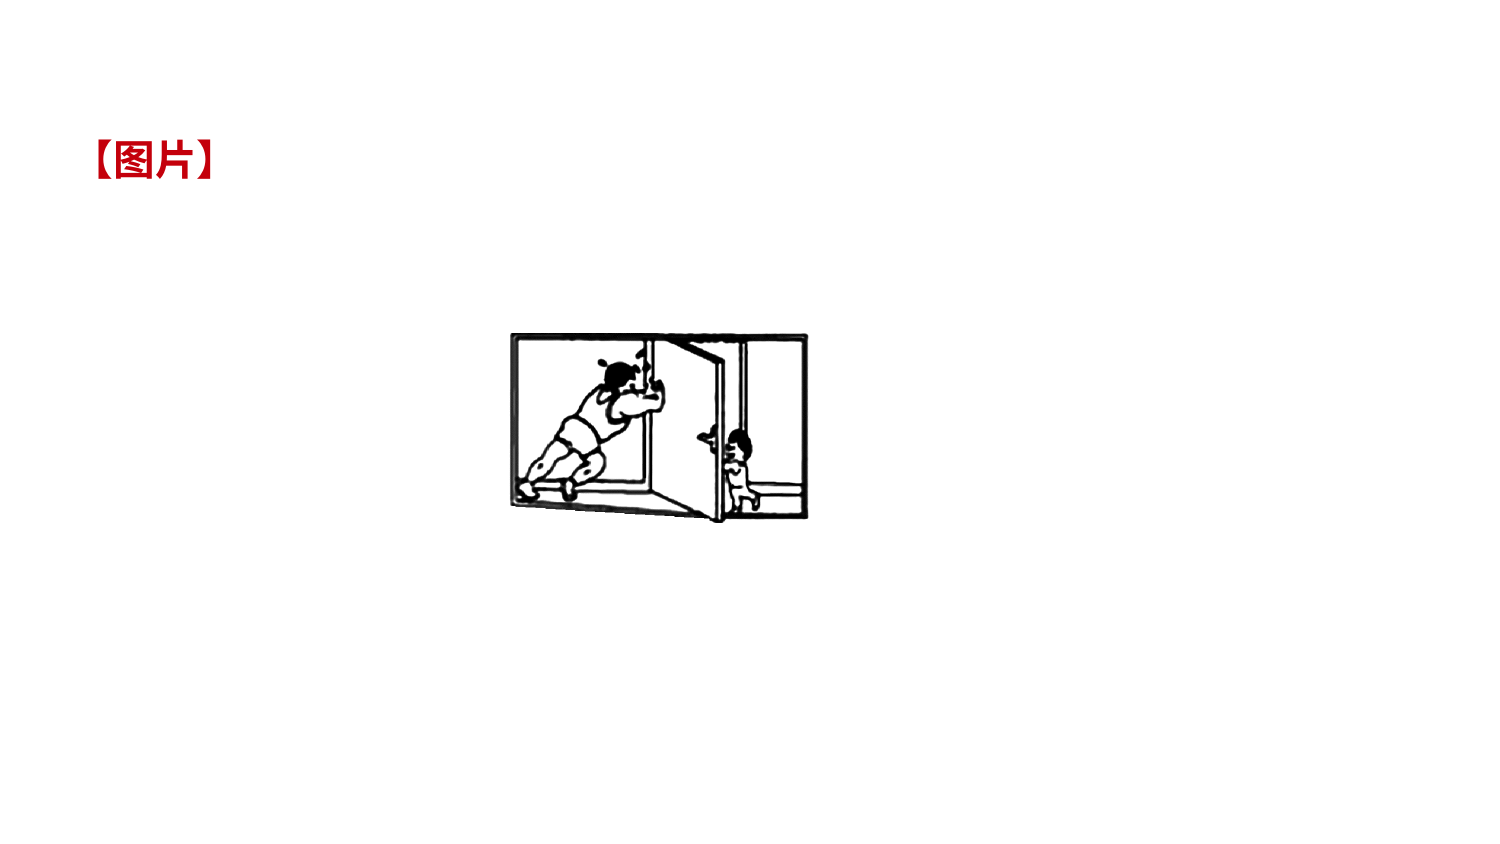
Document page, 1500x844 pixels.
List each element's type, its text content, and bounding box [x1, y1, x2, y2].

text_box 【图片】 [56, 101, 1433, 191]
picture [507, 333, 810, 523]
